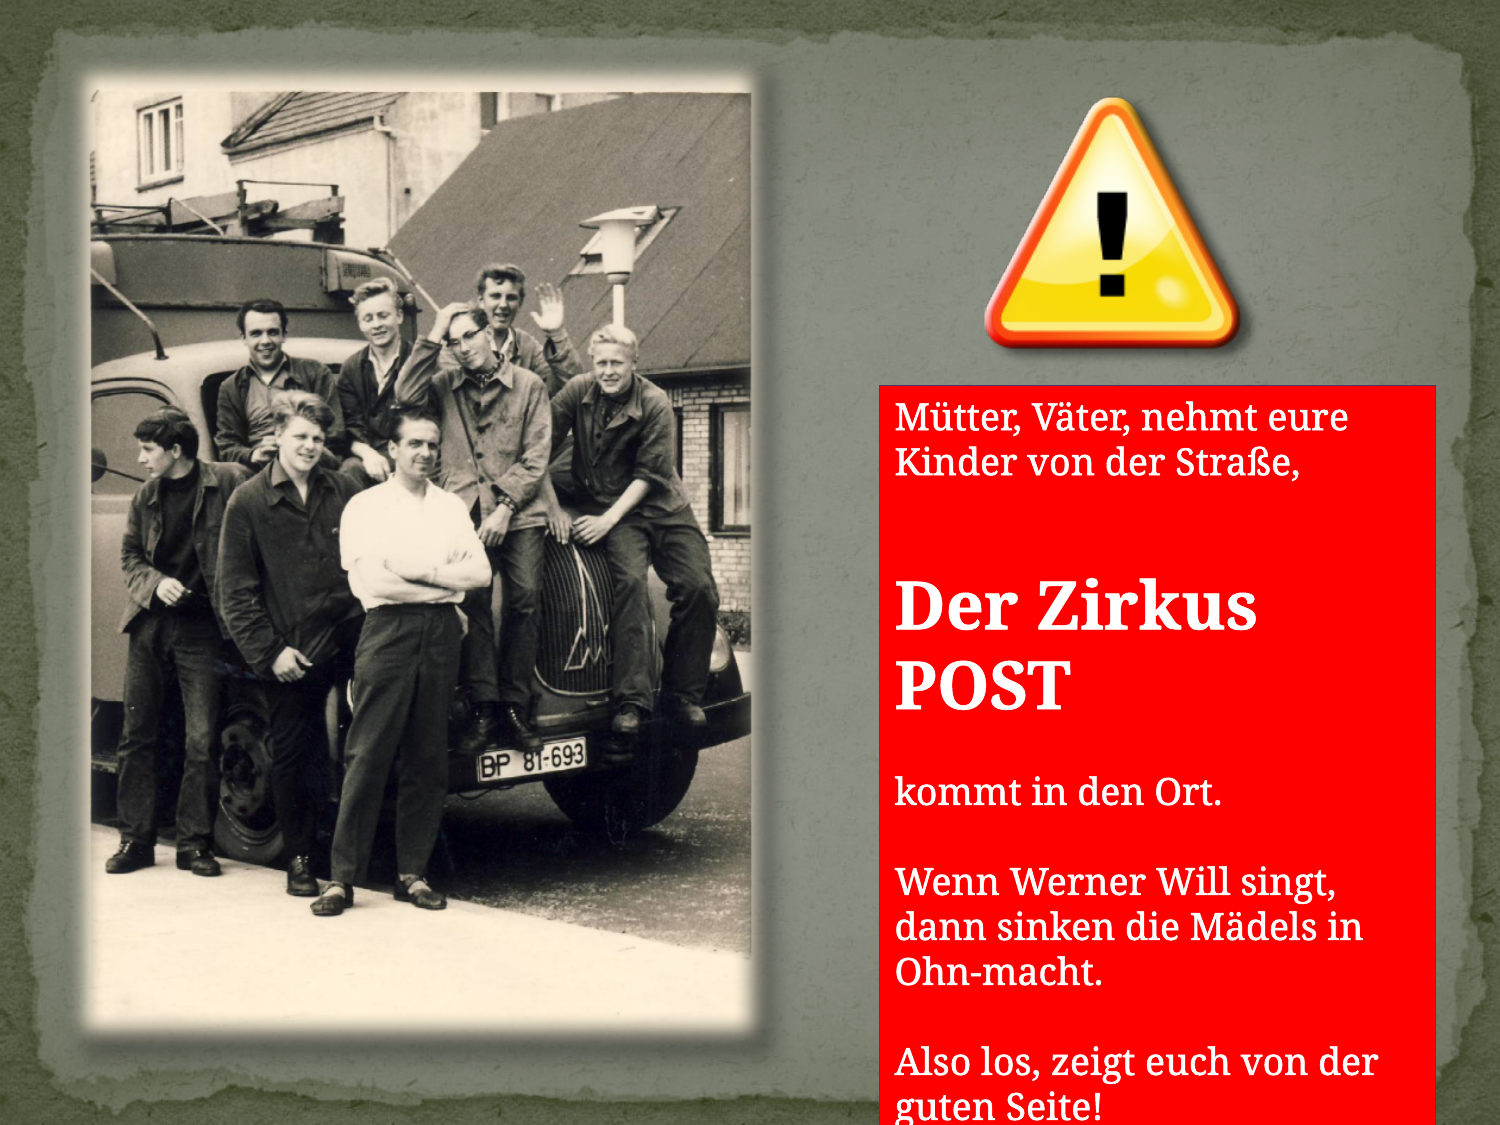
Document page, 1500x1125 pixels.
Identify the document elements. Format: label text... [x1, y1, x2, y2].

picture [965, 84, 1267, 386]
text_box Mütter, Väter, nehmt eure Kinder von der Straße, Der Zirkus POST kommt in den Ort. Wenn Werner Will singt, dann sinken die Mädels in Ohn-macht. Also los, zeigt euch von der guten Seite! [879, 385, 1436, 1125]
picture [65, 55, 773, 1049]
